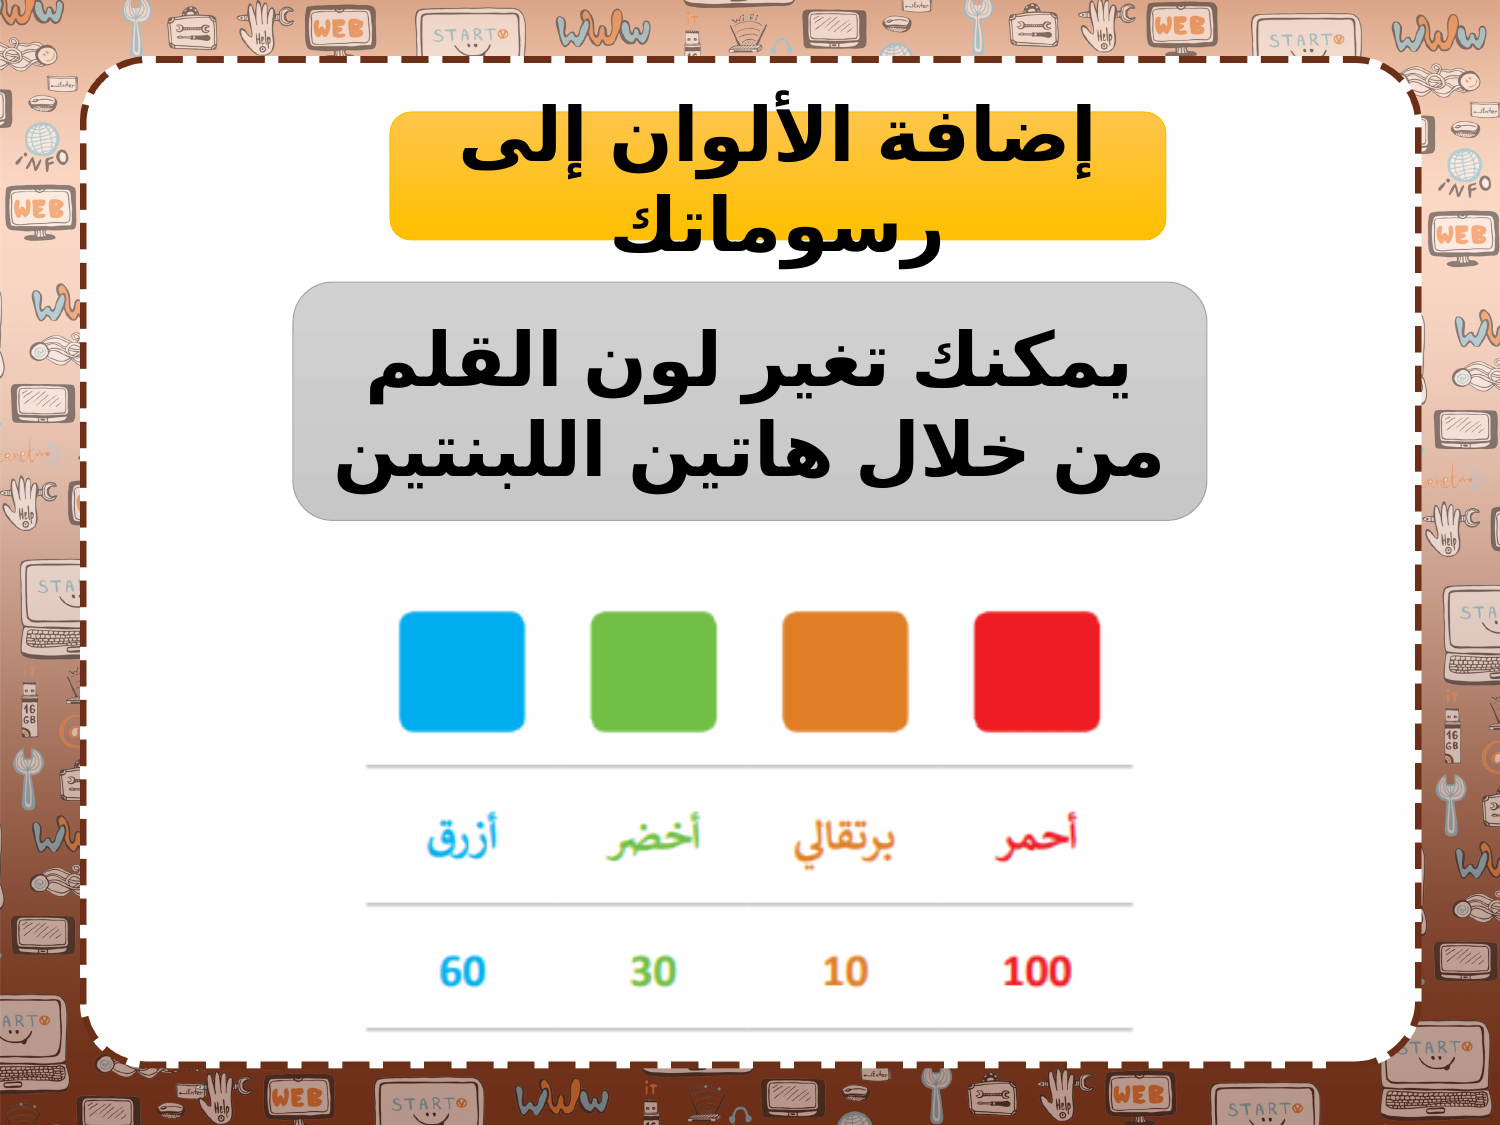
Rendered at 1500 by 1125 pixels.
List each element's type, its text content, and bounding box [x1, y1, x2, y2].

text_box إضافة الألوان إلى رسوماتك [389, 111, 1167, 241]
text_box يمكنك تغير لون القلم من خلال هاتين اللبنتين [292, 281, 1208, 521]
picture [0, 0, 1500, 1125]
